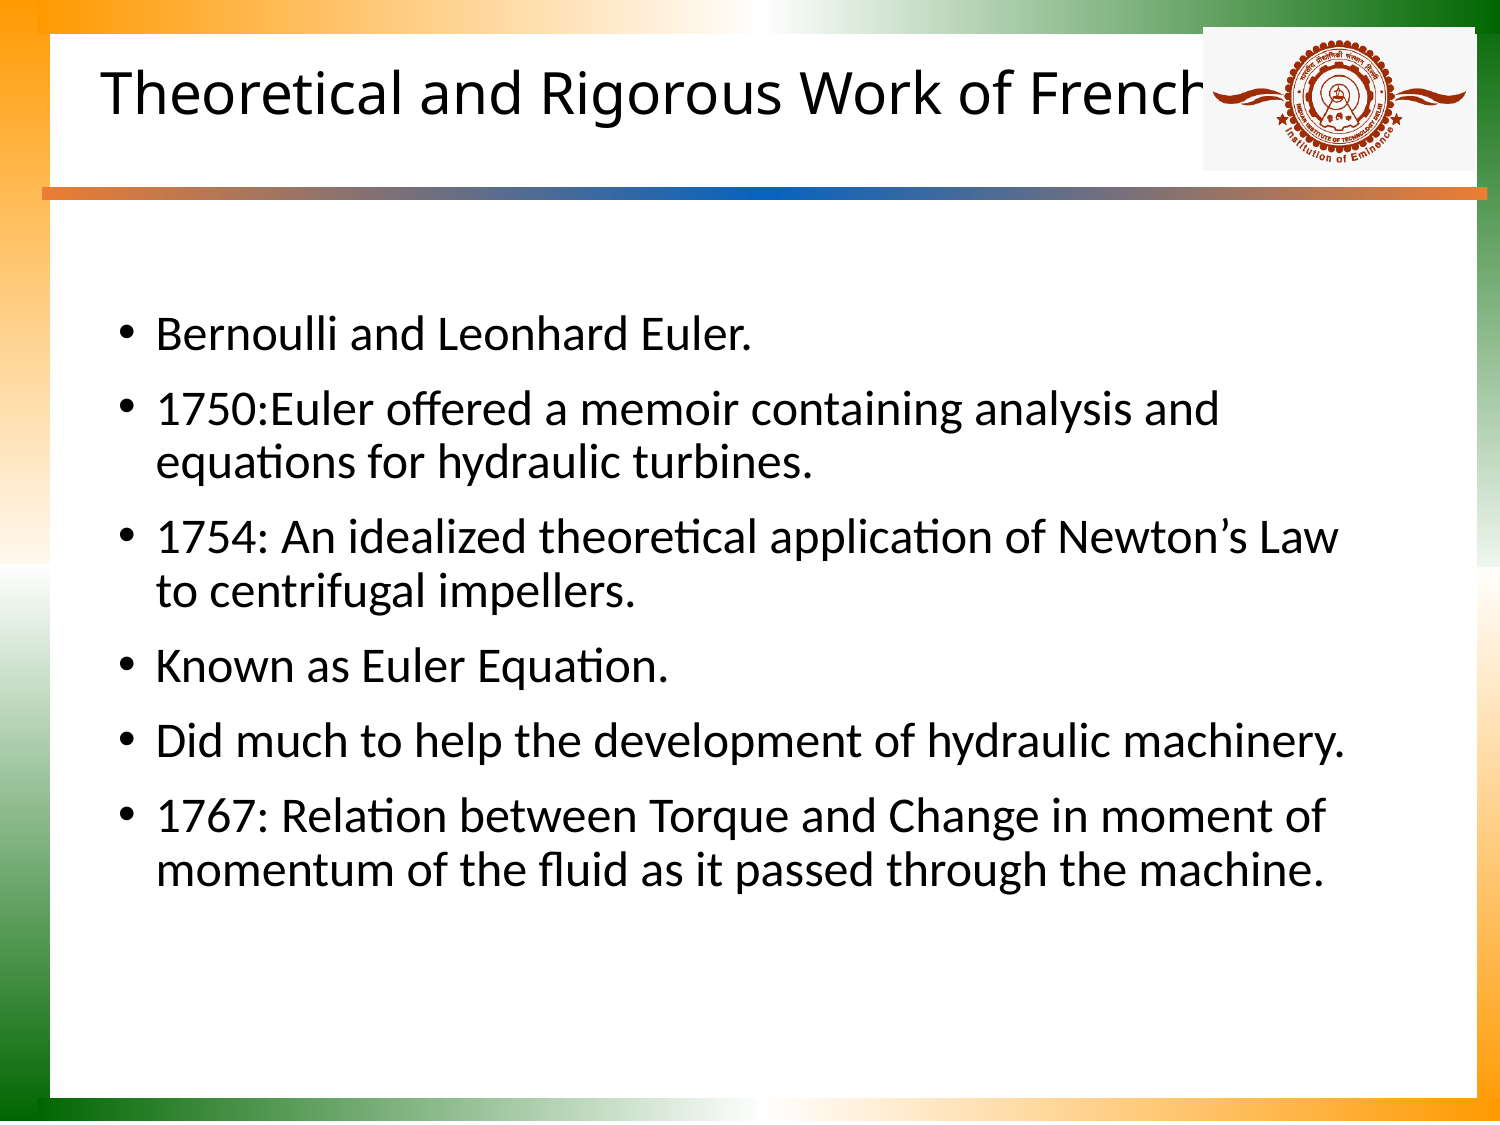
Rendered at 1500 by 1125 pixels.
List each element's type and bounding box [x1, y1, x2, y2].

text_box [0, 0, 1500, 1121]
